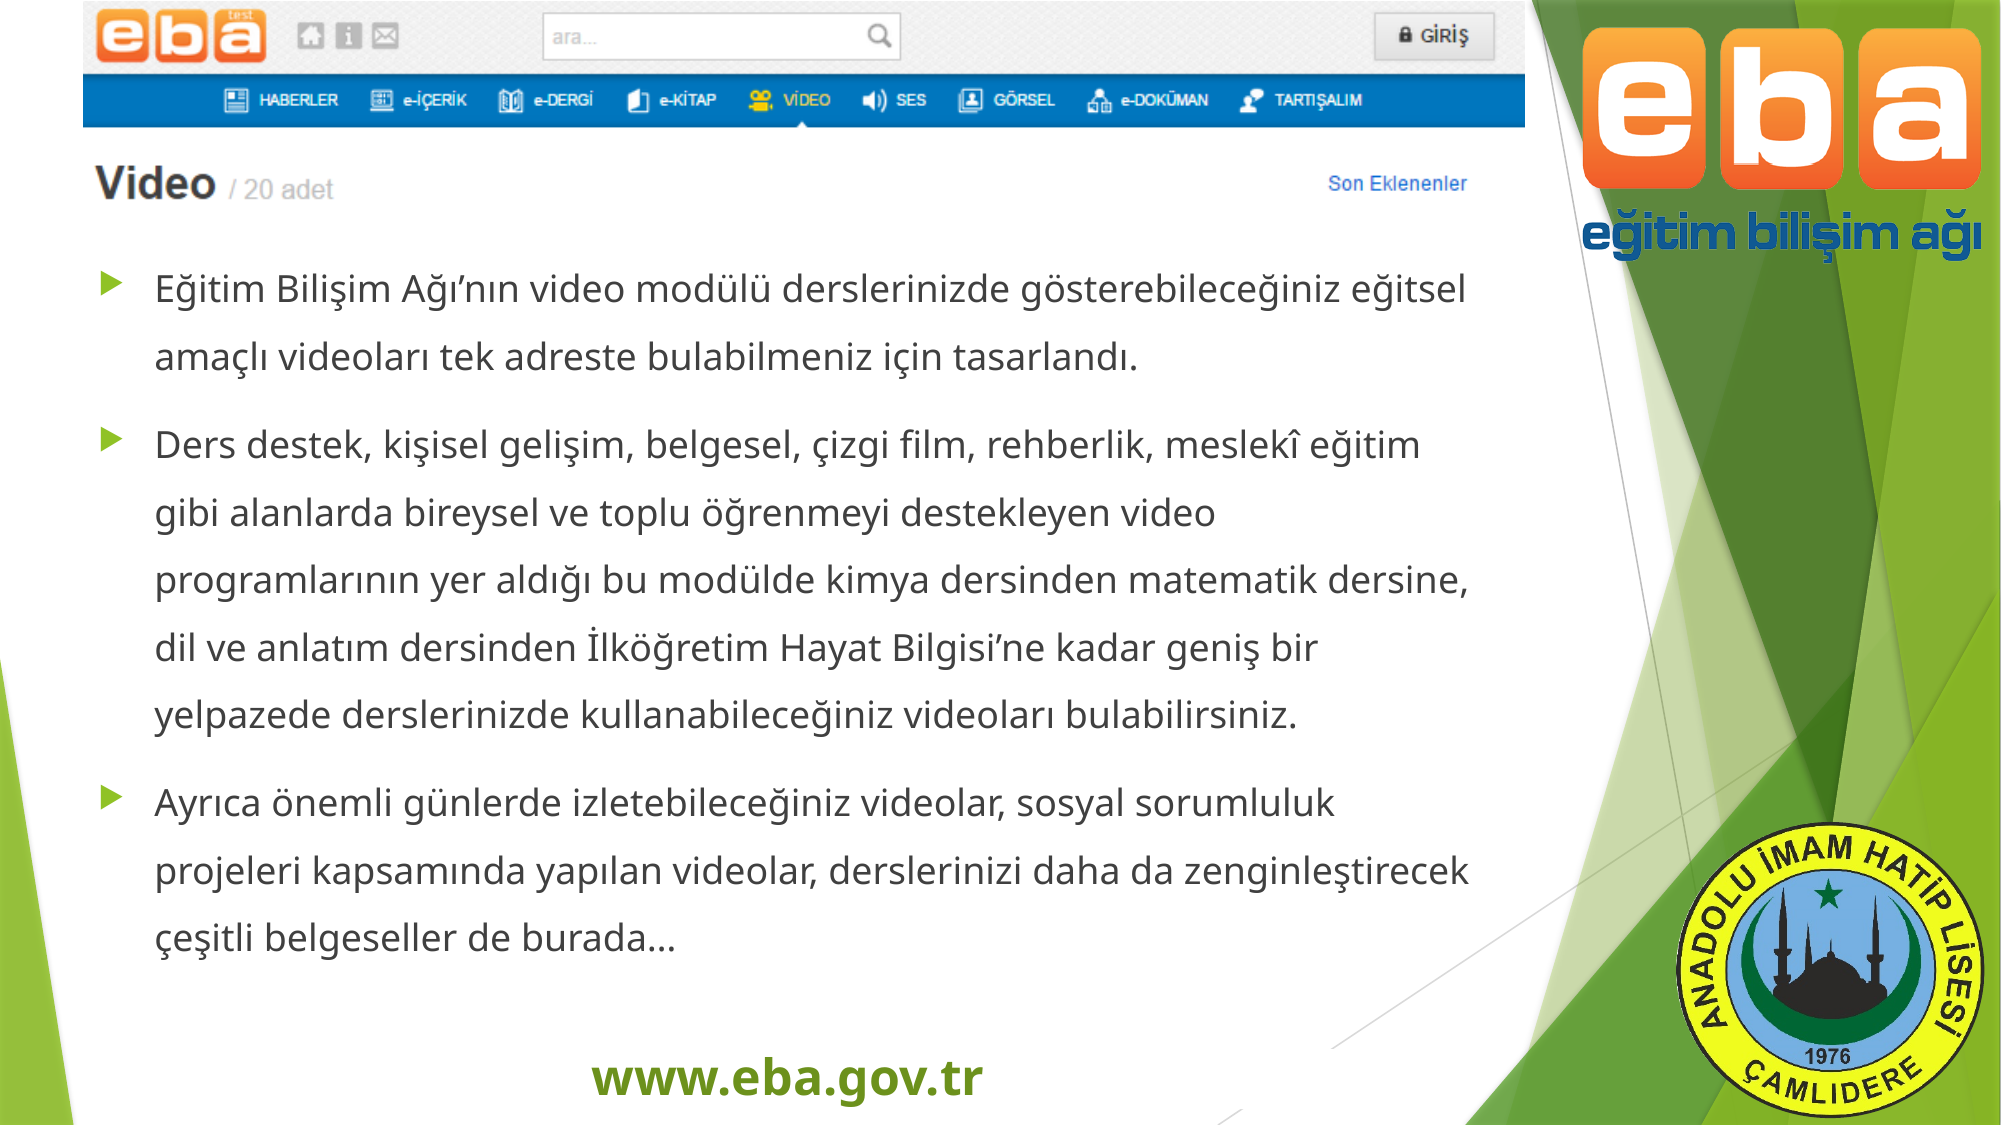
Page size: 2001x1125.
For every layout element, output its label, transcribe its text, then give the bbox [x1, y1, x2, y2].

picture [1581, 0, 1982, 286]
picture [82, 1, 1526, 211]
list Eğitim Bilişim Ağı’nın video modülü derslerinizde gösterebileceğiniz eğitsel amaçlı videoları tek adreste bulabilmeniz için tasarlandı. Ders destek, kişisel gelişim, belgesel, çizgi film, rehberlik, meslekî eğitim gibi alanlarda bireysel ve toplu öğrenmeyi destekleyen video programlarının yer aldığı bu modülde kimya dersinden matematik dersine, dil ve anlatım dersinden İlköğretim Hayat Bilgisi’ne kadar geniş bir yelpazede derslerinizde kullanabileceğiniz videoları bulabilirsiniz. Ayrıca önemli günlerde izletebileceğiniz videolar, sosyal sorumluluk projeleri kapsamında yapılan videolar, derslerinizi daha da zenginleştirecek çeşitli belgeseller de burada… [83, 235, 1494, 1030]
picture [1676, 821, 1985, 1119]
footer www.eba.gov.tr [111, 1049, 1466, 1110]
